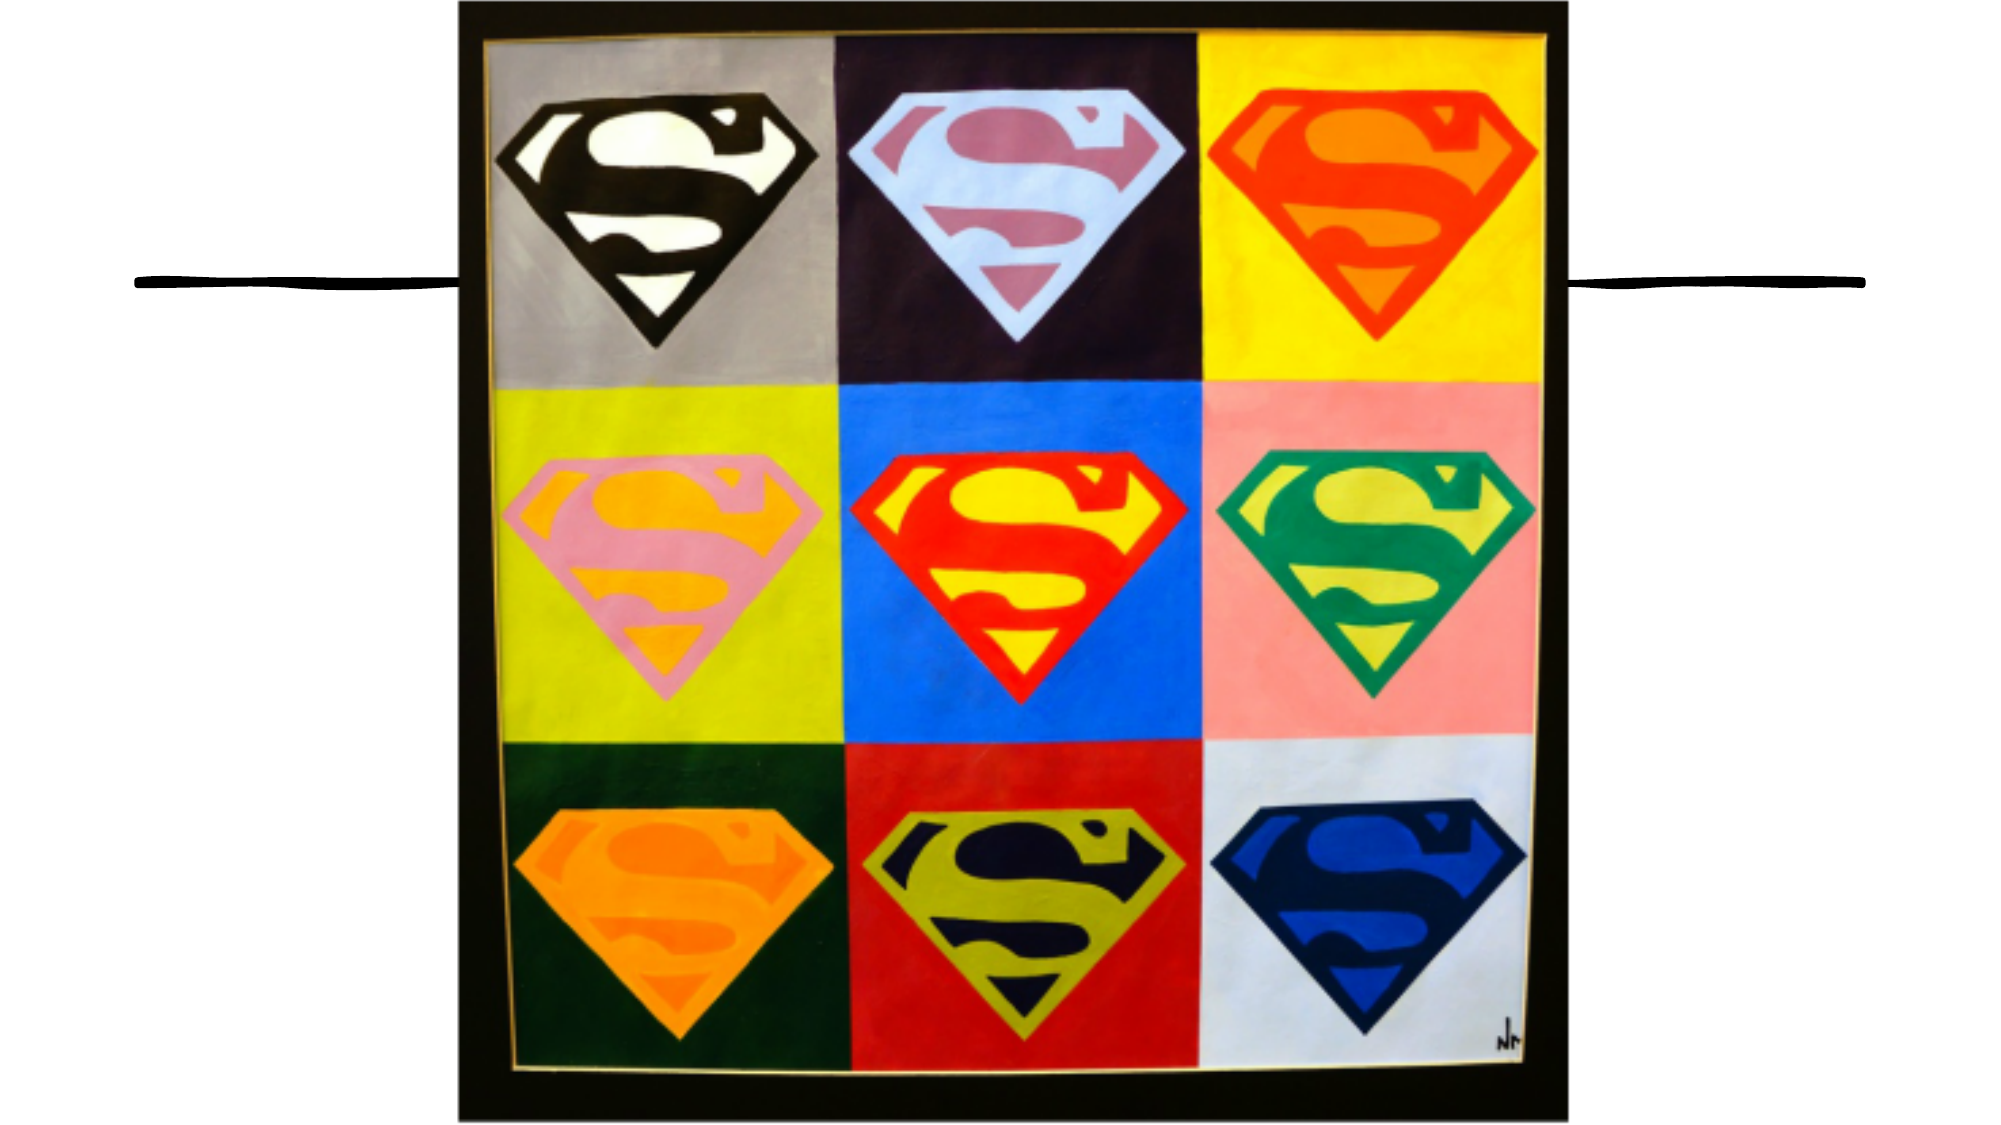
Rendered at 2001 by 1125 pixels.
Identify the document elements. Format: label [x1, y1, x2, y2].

list [457, 0, 1572, 1125]
